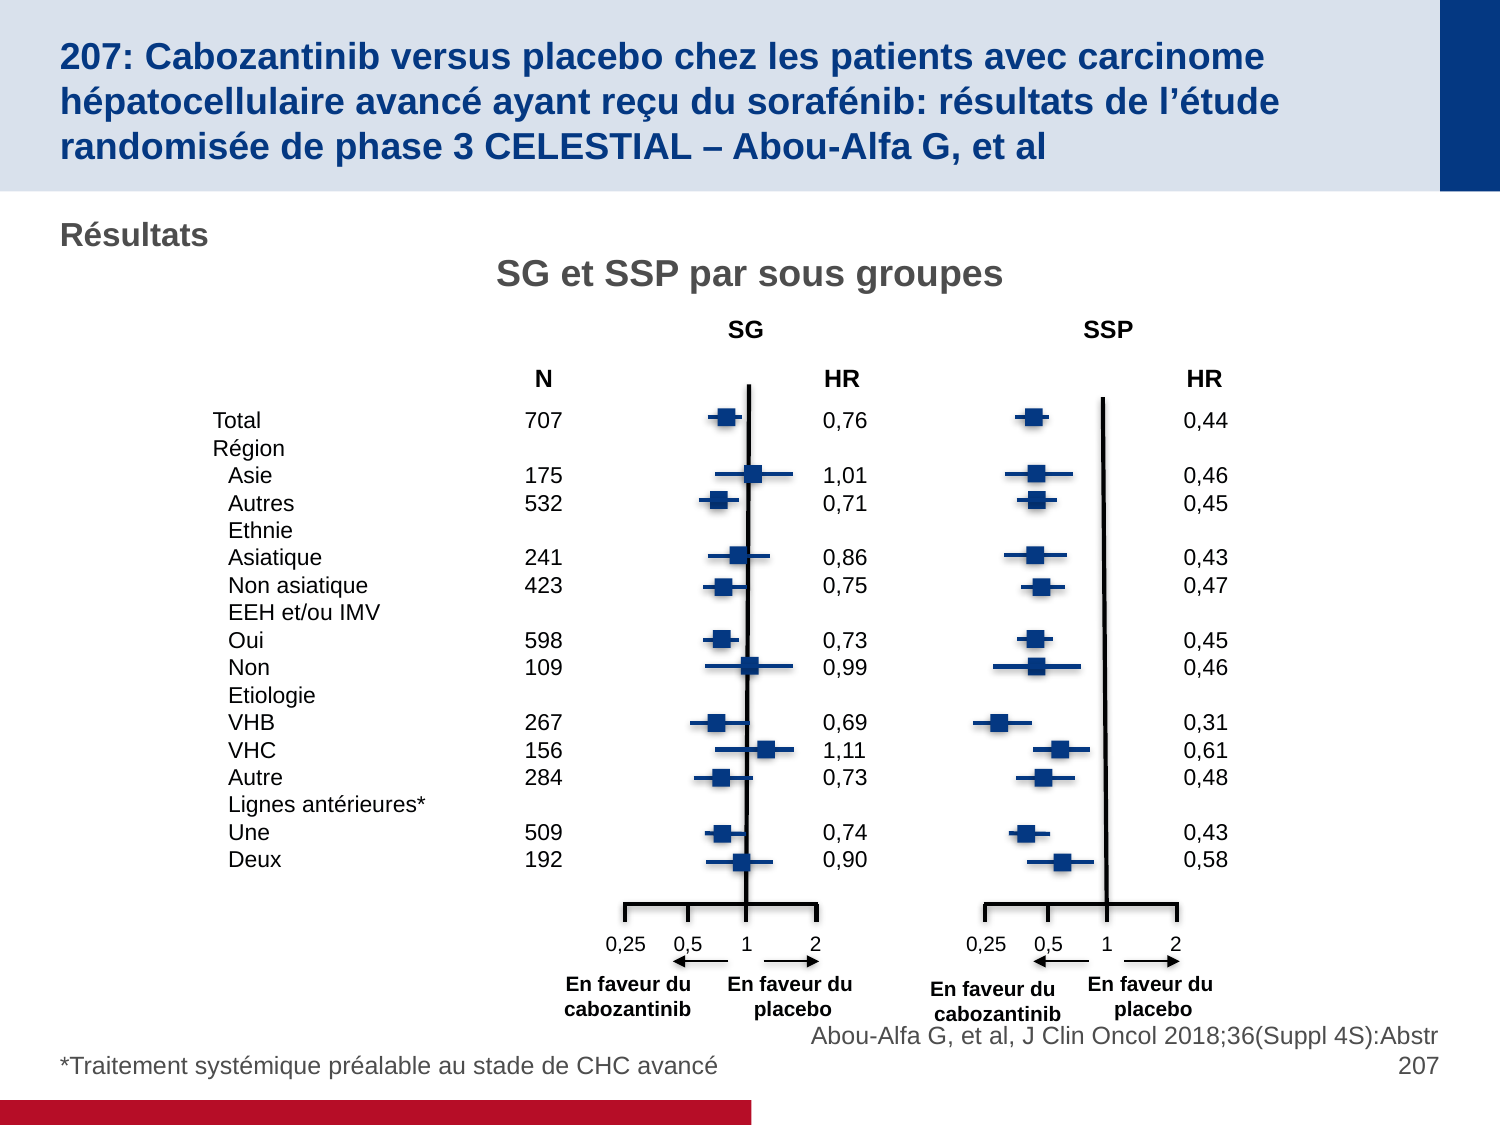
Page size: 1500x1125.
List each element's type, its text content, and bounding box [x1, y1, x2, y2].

text_box SG et SSP par sous groupes [481, 241, 1019, 301]
list Abou-Alfa G, et al, J Clin Oncol 2018;36(Suppl 4S):Abstr 207 [762, 999, 1441, 1080]
list Résultats [59, 205, 1441, 985]
title 207: Cabozantinib versus placebo chez les patients avec carcinome hépatocellulaire avancé ayant reçu du sorafénib: résultats de l’étude randomisée de phase 3 CELESTIAL – Abou-Alfa G, et al [59, 29, 1412, 162]
list *Traitement systémique préalable au stade de CHC avancé [59, 999, 738, 1080]
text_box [201, 305, 1244, 1035]
